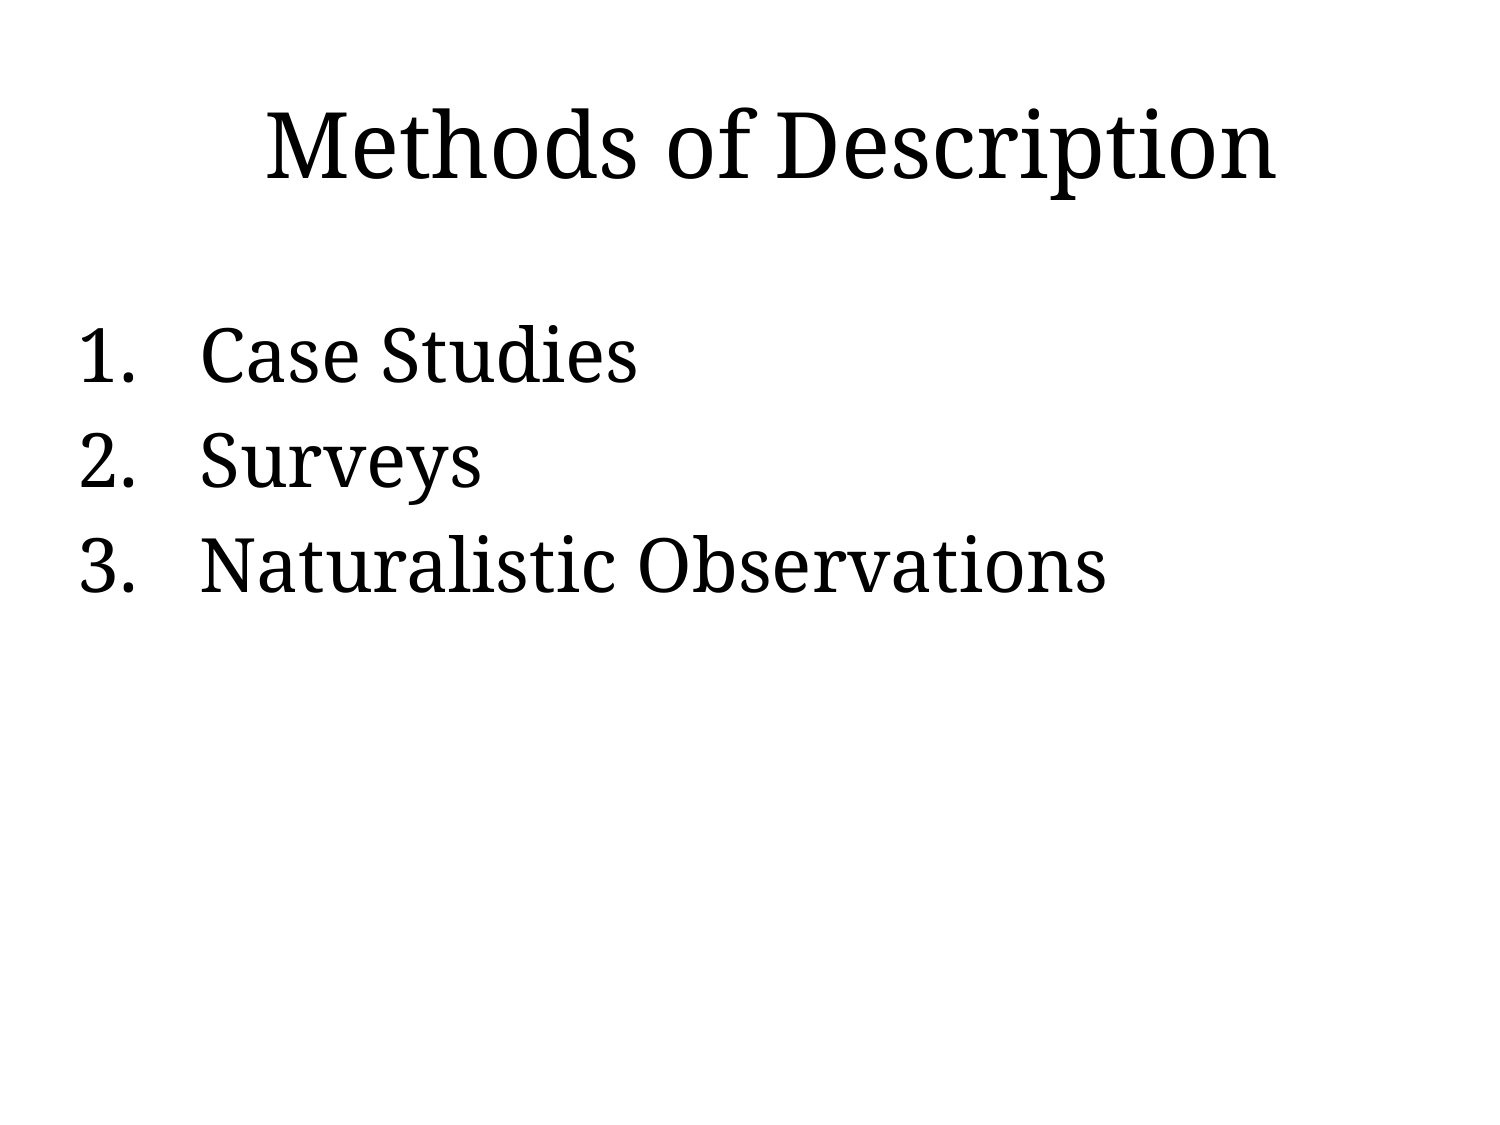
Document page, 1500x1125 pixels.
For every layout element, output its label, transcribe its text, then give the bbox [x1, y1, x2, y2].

title Methods of Description [199, 47, 1346, 236]
list Case Studies Surveys Naturalistic Observations [62, 299, 1463, 1047]
